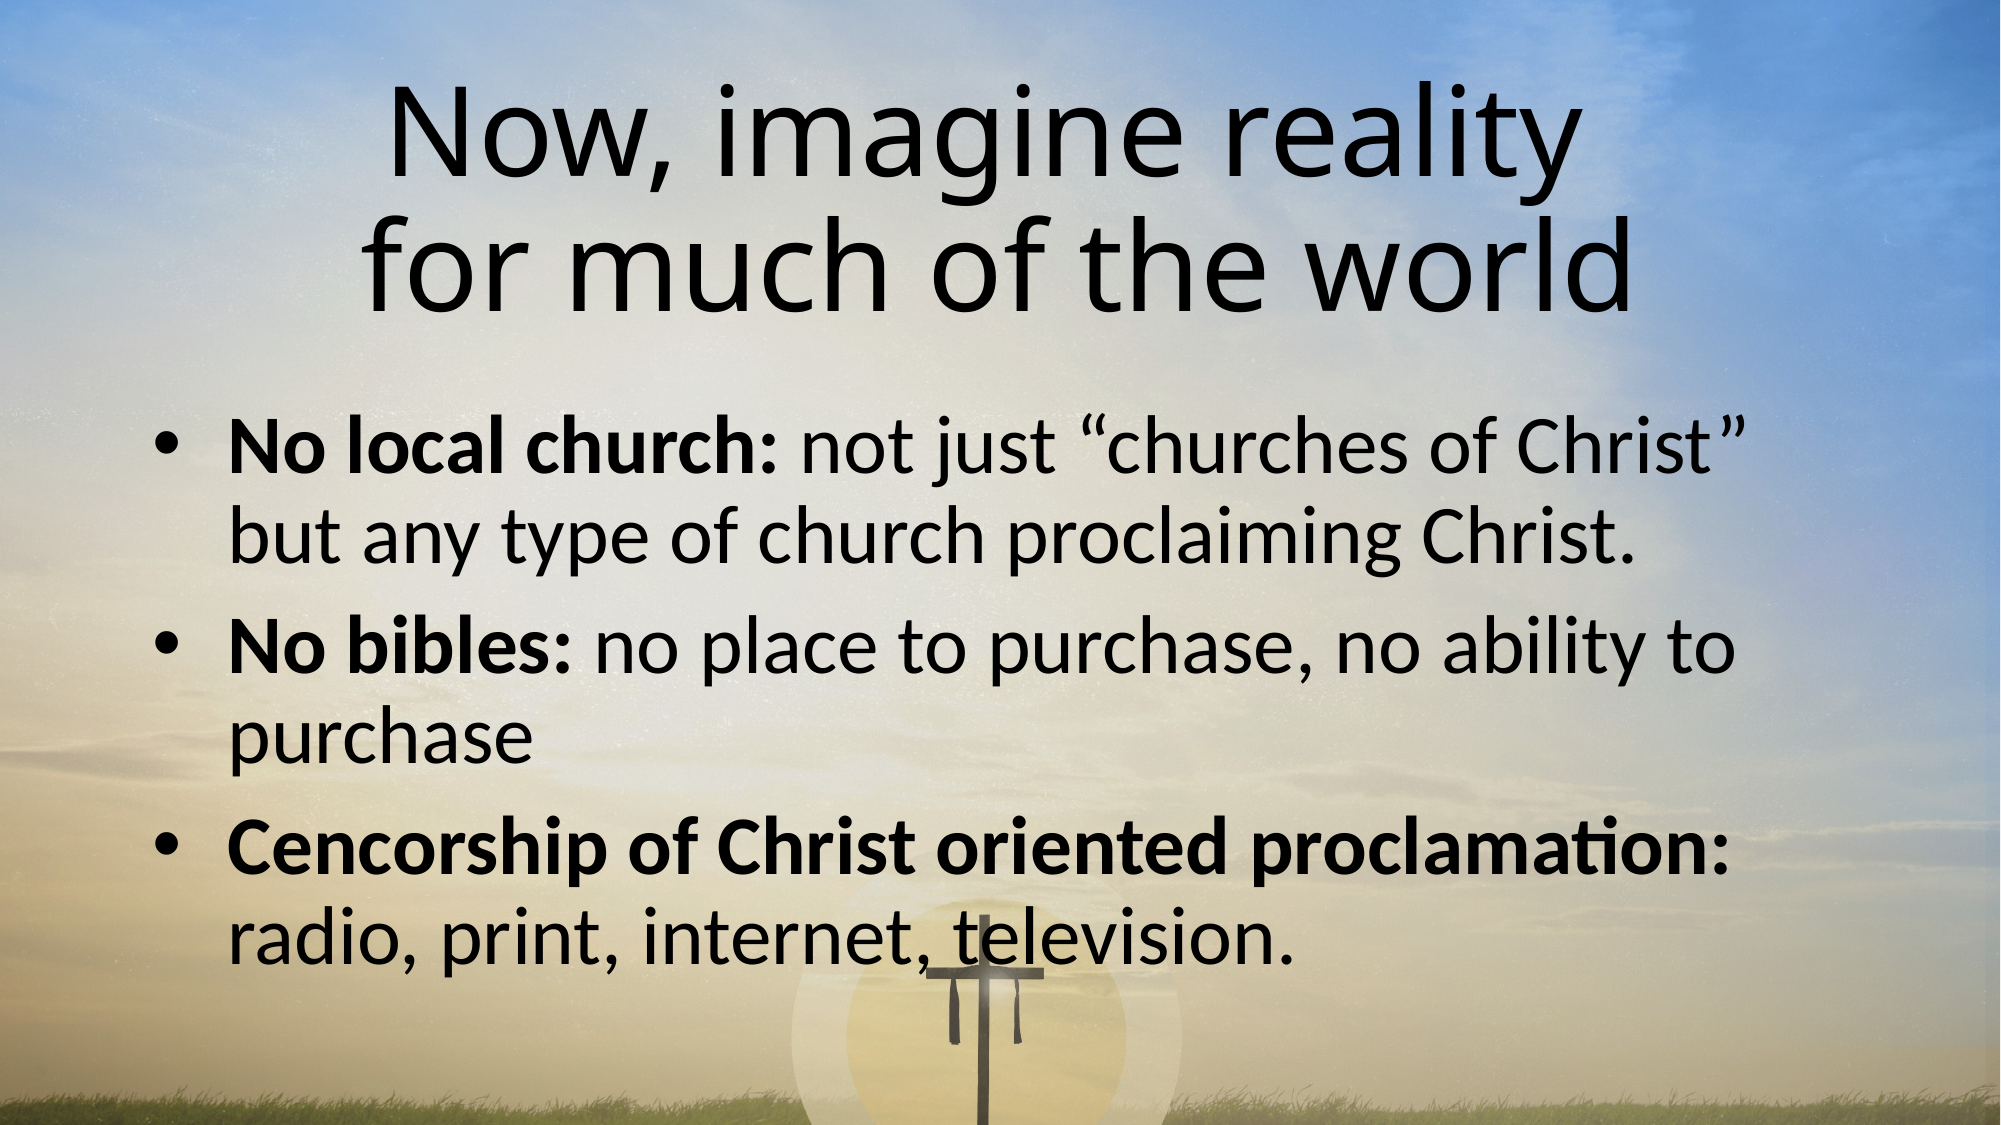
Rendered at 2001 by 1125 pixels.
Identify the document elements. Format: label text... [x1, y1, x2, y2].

title Now, imagine reality for much of the world [137, 59, 1863, 347]
list No local church: not just “churches of Christ” but any type of church proclaiming Christ. No bibles: no place to purchase, no ability to purchase Cencorship of Christ oriented proclamation: radio, print, internet, television. [137, 393, 1863, 1014]
picture [0, 0, 2001, 1125]
